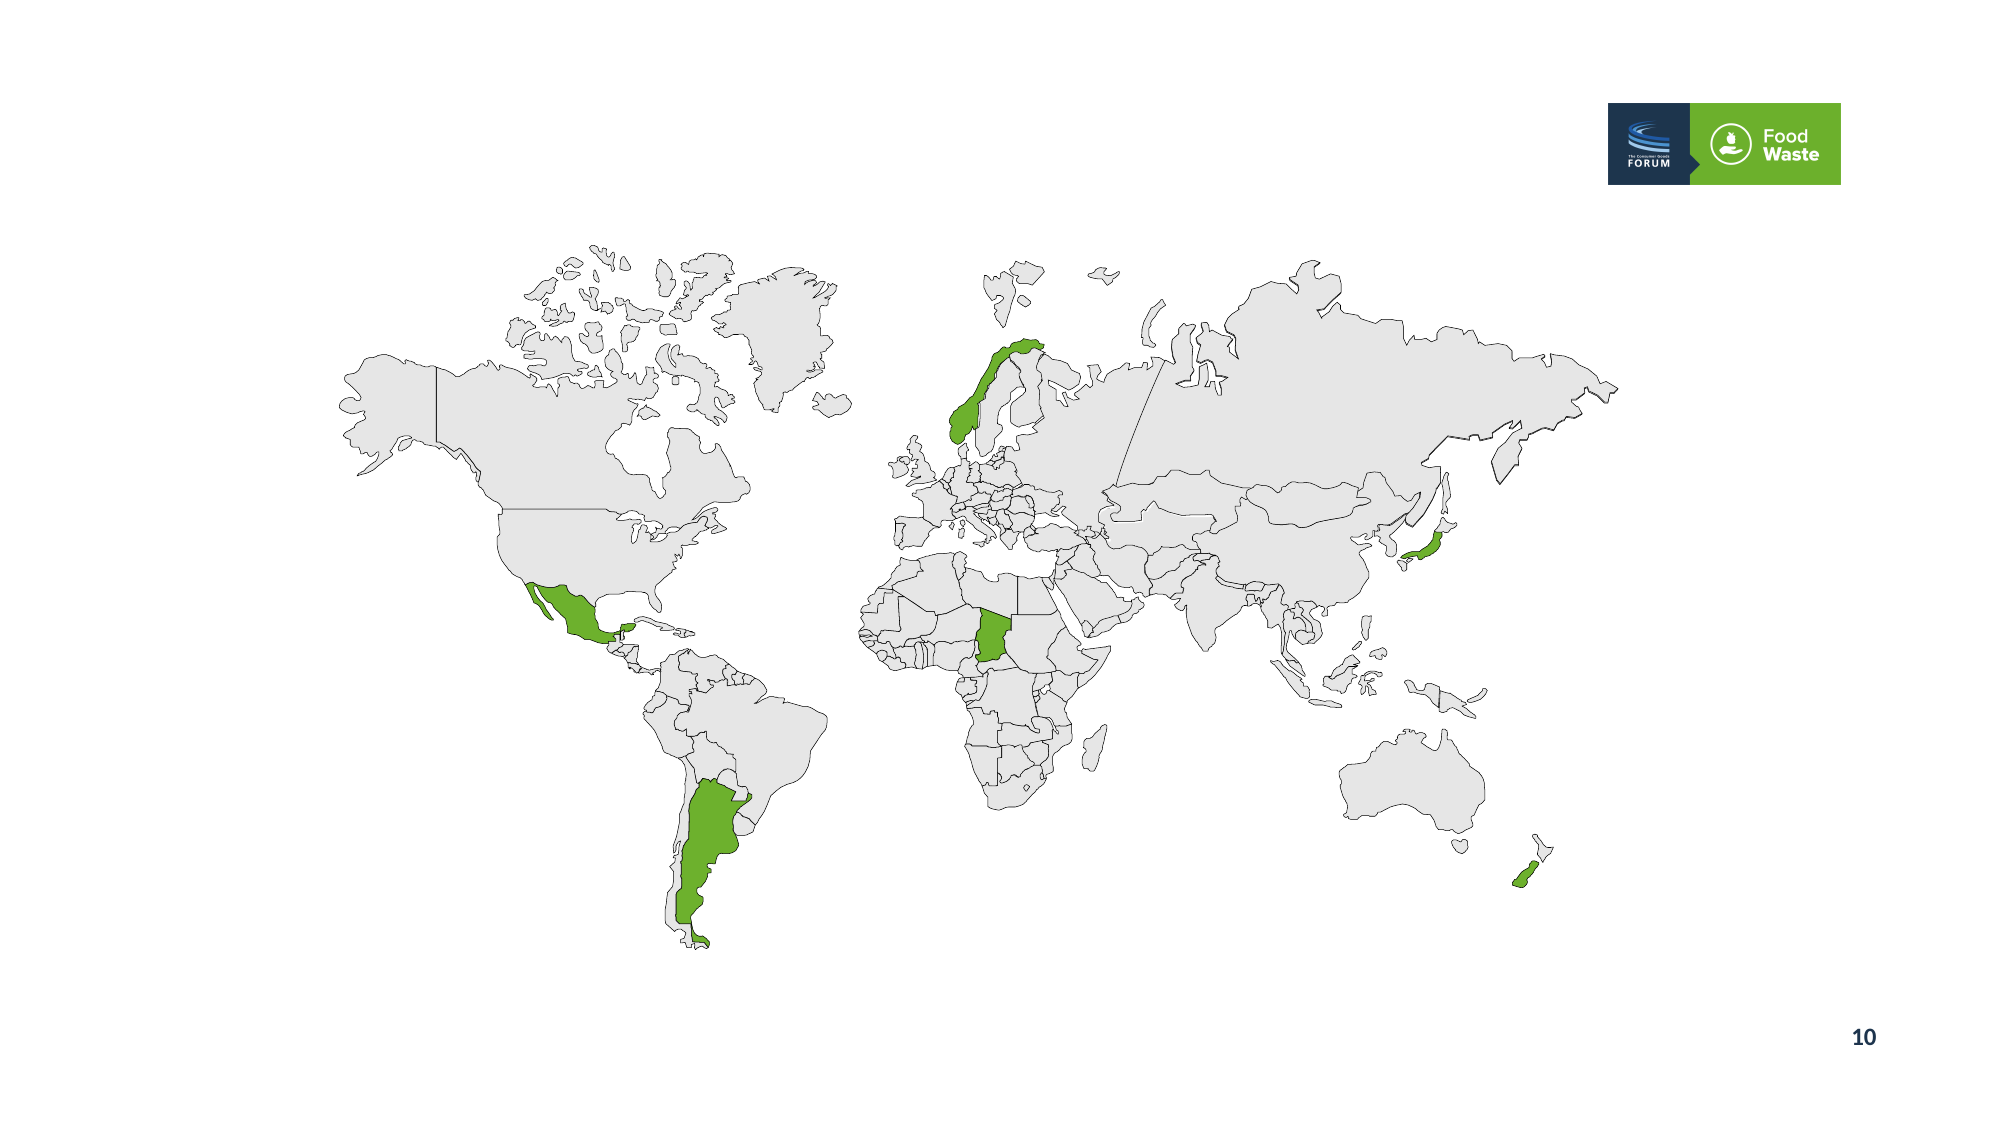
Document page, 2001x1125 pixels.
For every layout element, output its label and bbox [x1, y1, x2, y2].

text_box [339, 245, 1619, 950]
picture [1608, 103, 1841, 185]
